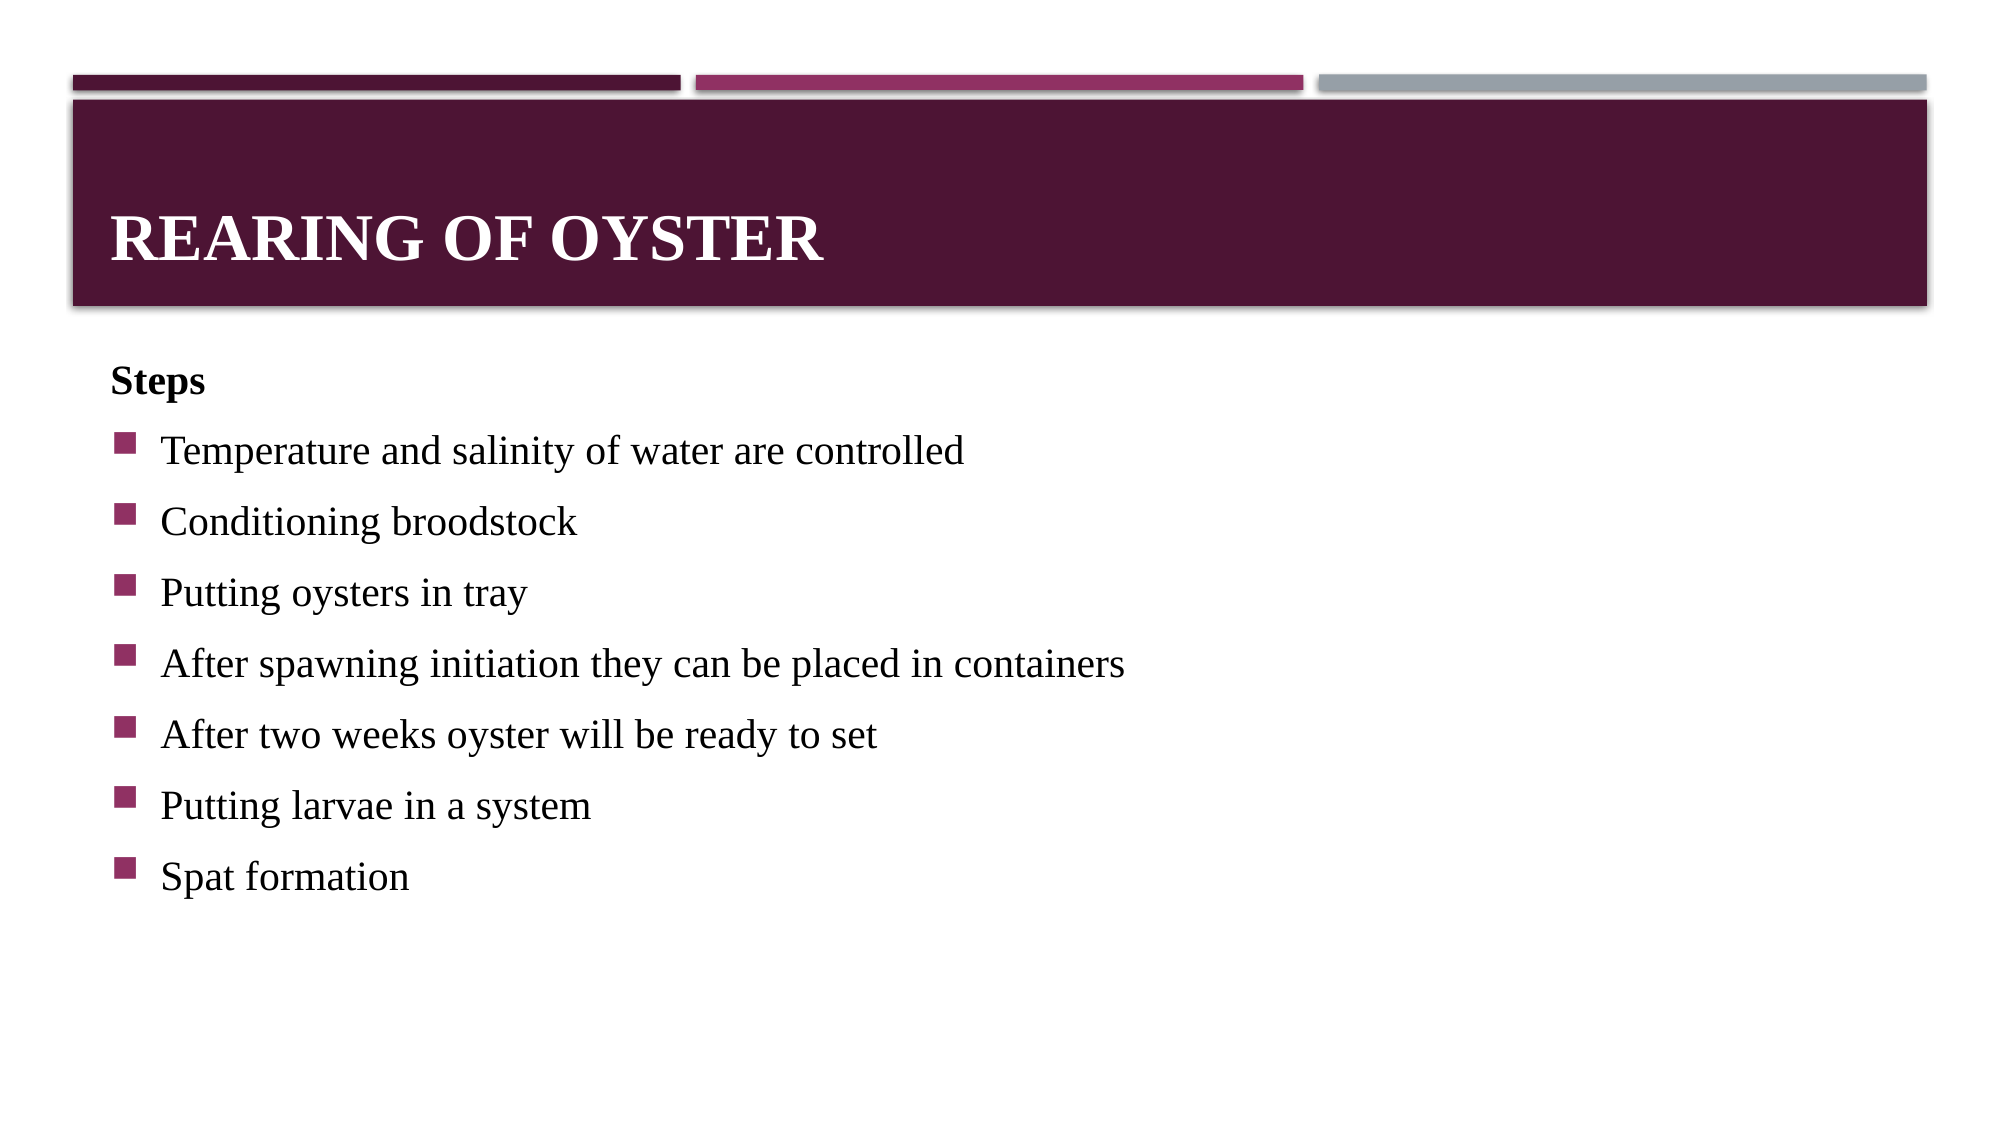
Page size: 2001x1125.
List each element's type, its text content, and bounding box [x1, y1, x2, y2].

list Steps Temperature and salinity of water are controlled Conditioning broodstock Putting oysters in tray After spawning initiation they can be placed in containers After two weeks oyster will be ready to set Putting larvae in a system Spat formation [95, 344, 1795, 1088]
title rearing OF OYSTER [95, 119, 1905, 282]
